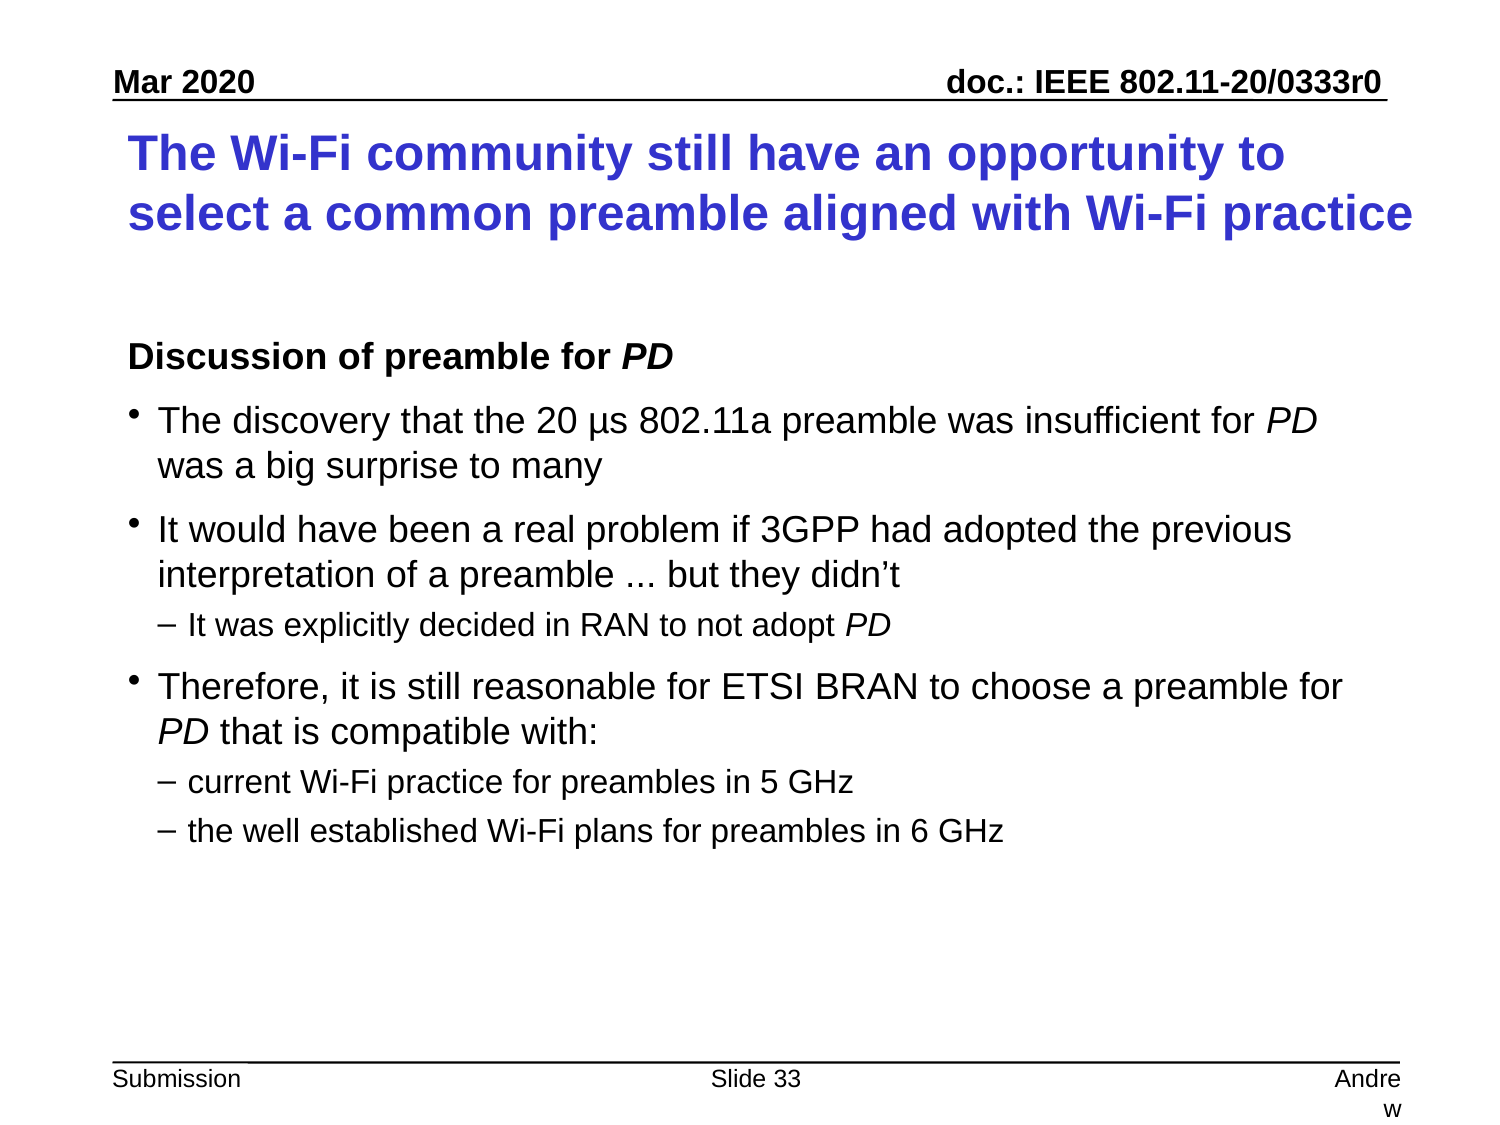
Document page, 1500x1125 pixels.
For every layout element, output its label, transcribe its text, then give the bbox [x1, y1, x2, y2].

list Discussion of preamble for PD The discovery that the 20 µs 802.11a preamble was insufficient for PD was a big surprise to many It would have been a real problem if 3GPP had adopted the previous interpretation of a preamble ... but they didn’t It was explicitly decided in RAN to not adopt PD Therefore, it is still reasonable for ETSI BRAN to choose a preamble for PD that is compatible with: current Wi-Fi practice for preambles in 5 GHz the well established Wi-Fi plans for preambles in 6 GHz [112, 324, 1388, 1000]
slide_number Slide 33 [709, 1061, 803, 1093]
footer Andrew Myles, Cisco [1320, 1061, 1402, 1093]
title The Wi-Fi community still have an opportunity to select a common preamble aligned with Wi-Fi practice [112, 112, 1438, 288]
